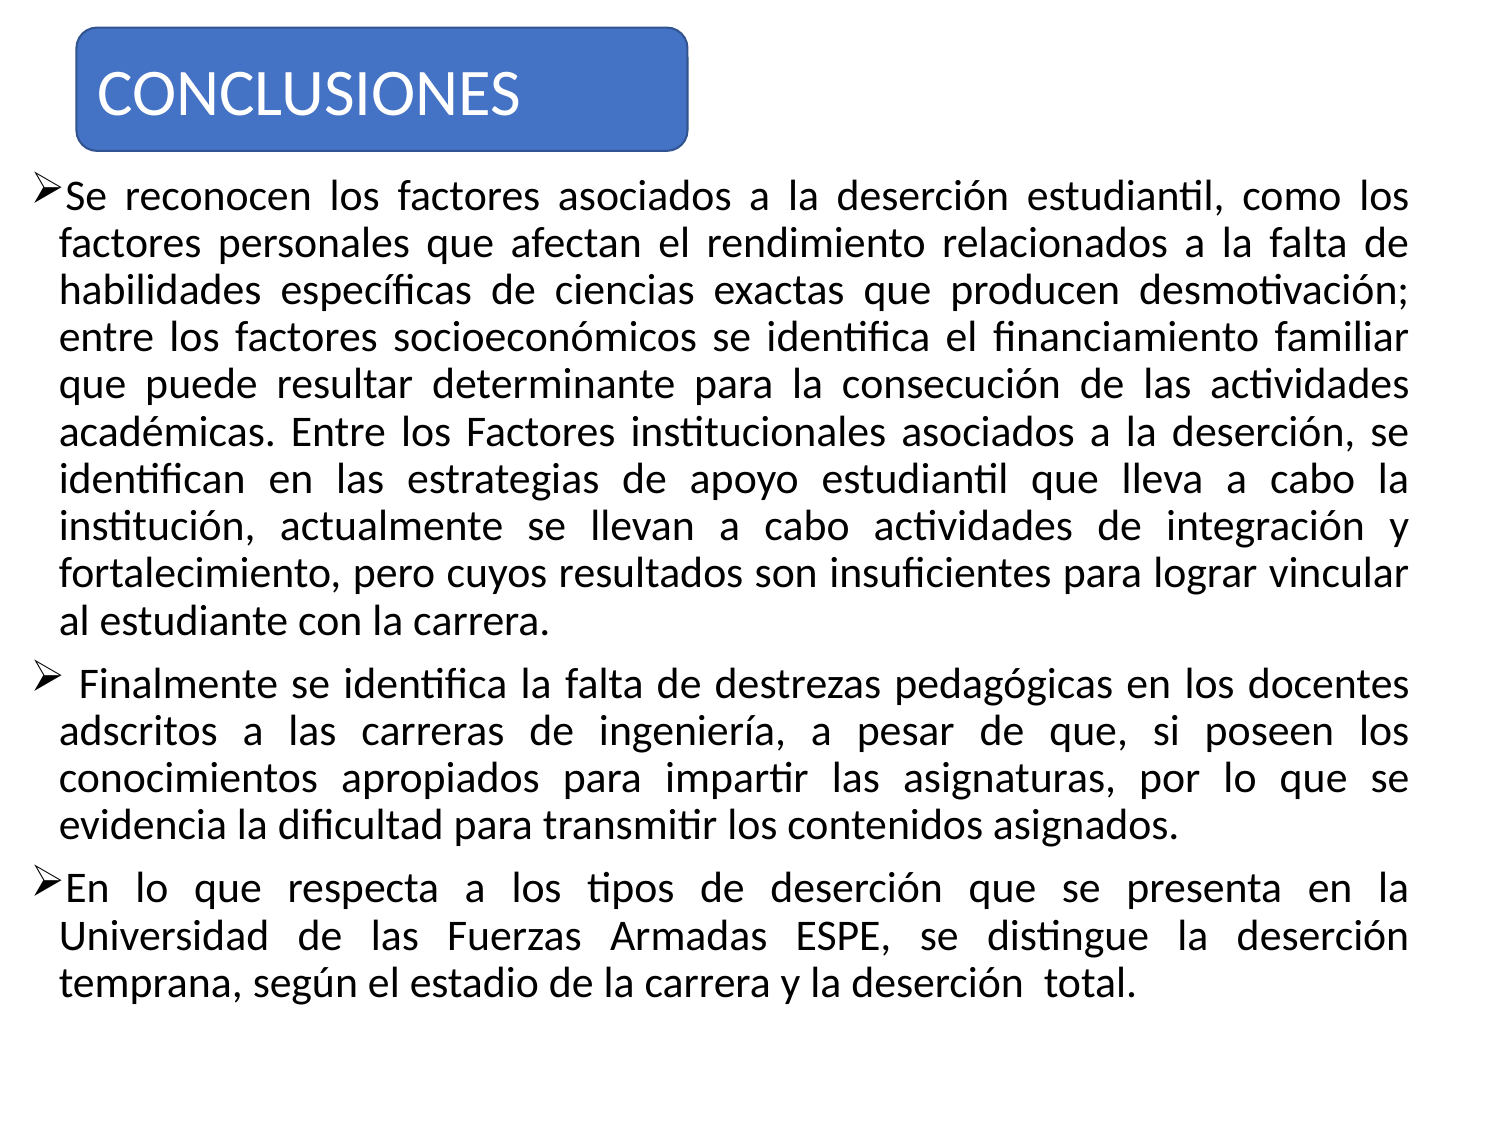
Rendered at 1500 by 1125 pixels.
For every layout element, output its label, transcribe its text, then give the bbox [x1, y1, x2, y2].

text_box CONCLUSIONES [75, 26, 689, 152]
list Se reconocen los factores asociados a la deserción estudiantil, como los factores personales que afectan el rendimiento relacionados a la falta de habilidades específicas de ciencias exactas que producen desmotivación; entre los factores socioeconómicos se identifica el financiamiento familiar que puede resultar determinante para la consecución de las actividades académicas. Entre los Factores institucionales asociados a la deserción, se identifican en las estrategias de apoyo estudiantil que lleva a cabo la institución, actualmente se llevan a cabo actividades de integración y fortalecimiento, pero cuyos resultados son insuficientes para lograr vincular al estudiante con la carrera. Finalmente se identifica la falta de destrezas pedagógicas en los docentes adscritos a las carreras de ingeniería, a pesar de que, si poseen los conocimientos apropiados para impartir las asignaturas, por lo que se evidencia la dificultad para transmitir los contenidos asignados. En lo que respecta a los tipos de deserción que se presenta en la Universidad de las Fuerzas Armadas ESPE, se distingue la deserción temprana, según el estadio de la carrera y la deserción total. [15, 164, 1425, 1098]
